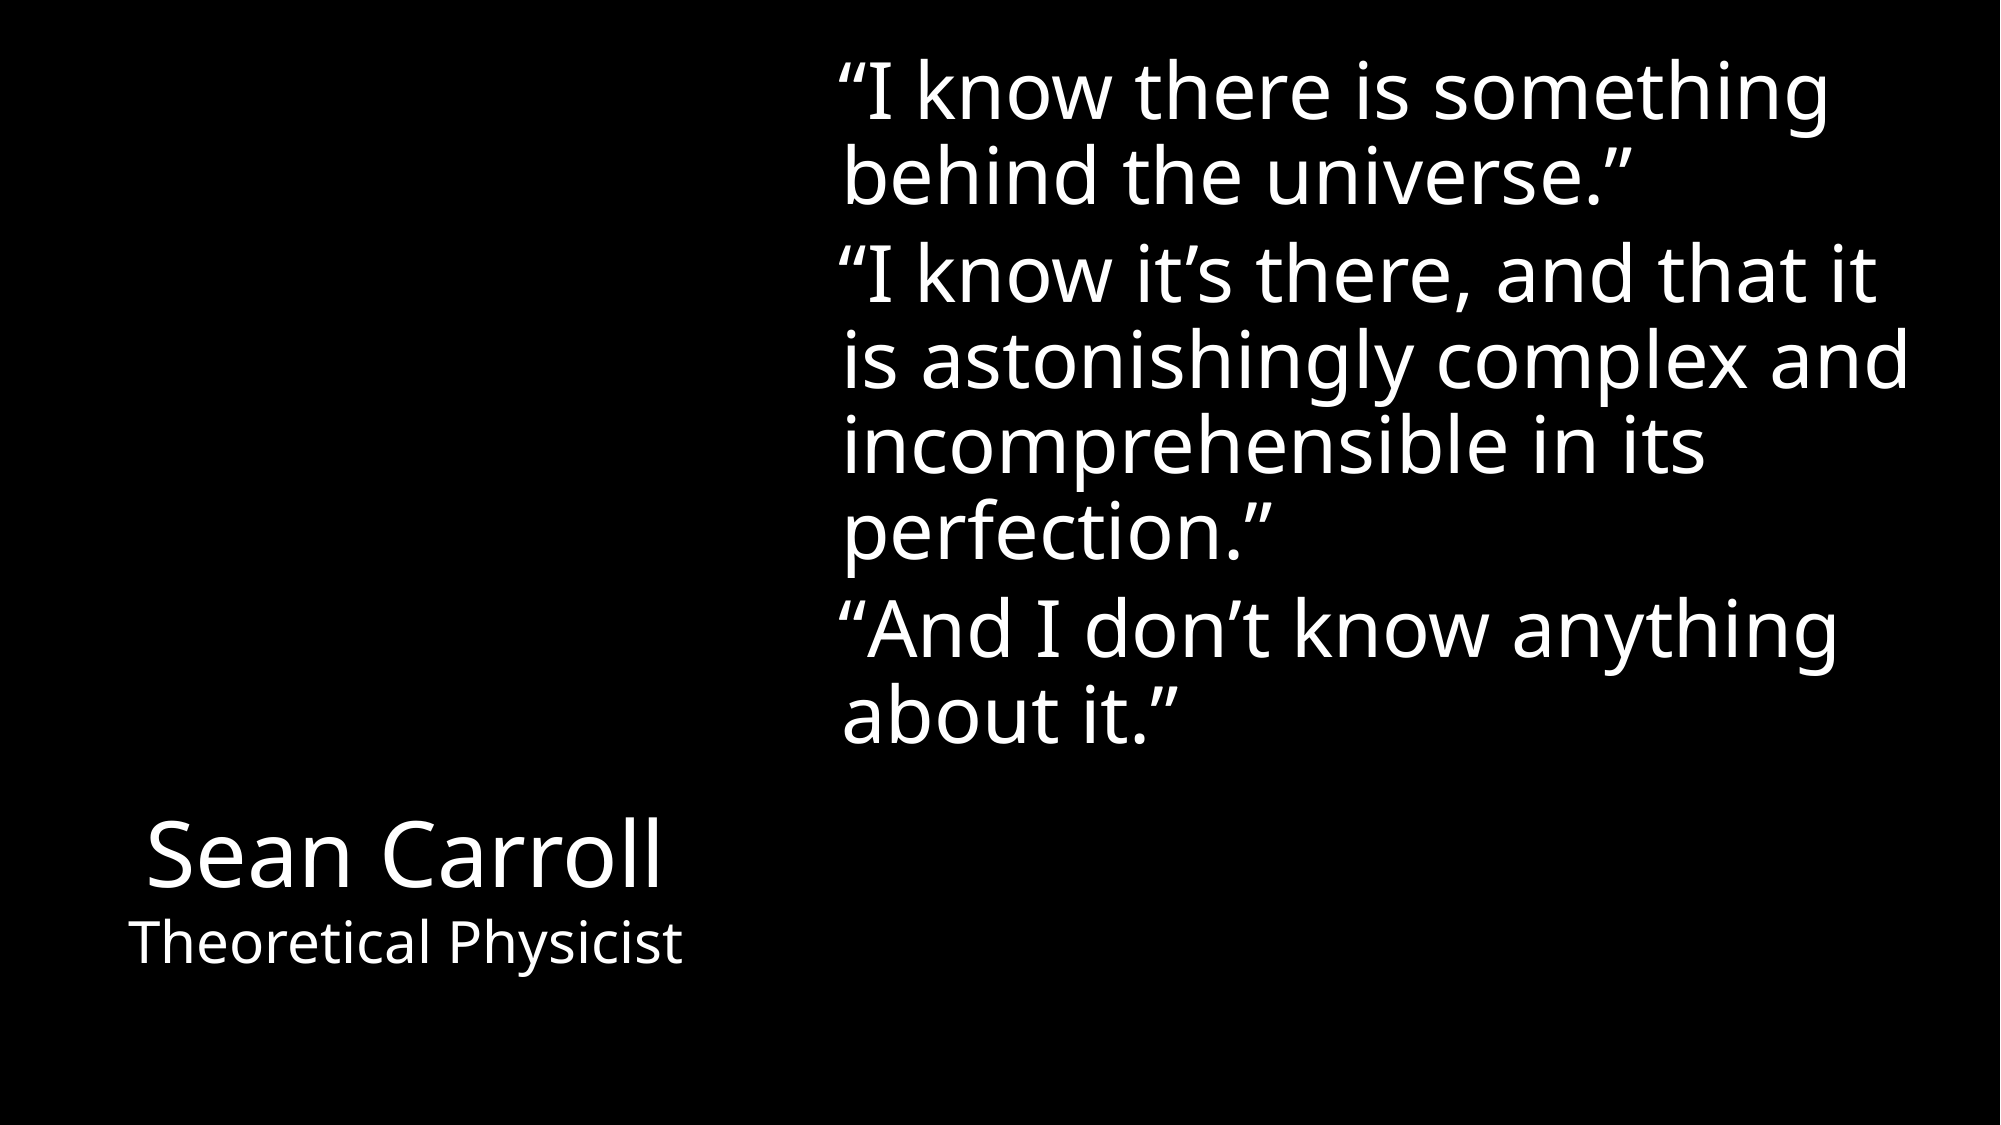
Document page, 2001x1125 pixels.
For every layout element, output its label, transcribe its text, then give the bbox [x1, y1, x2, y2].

text_box Sean Carroll Theoretical Physicist [44, 788, 768, 983]
text_box “I know there is something behind the universe.” “I know it’s there, and that it is astonishingly complex and incomprehensible in its perfection.” “And I don’t know anything about it.” [823, 43, 1956, 768]
